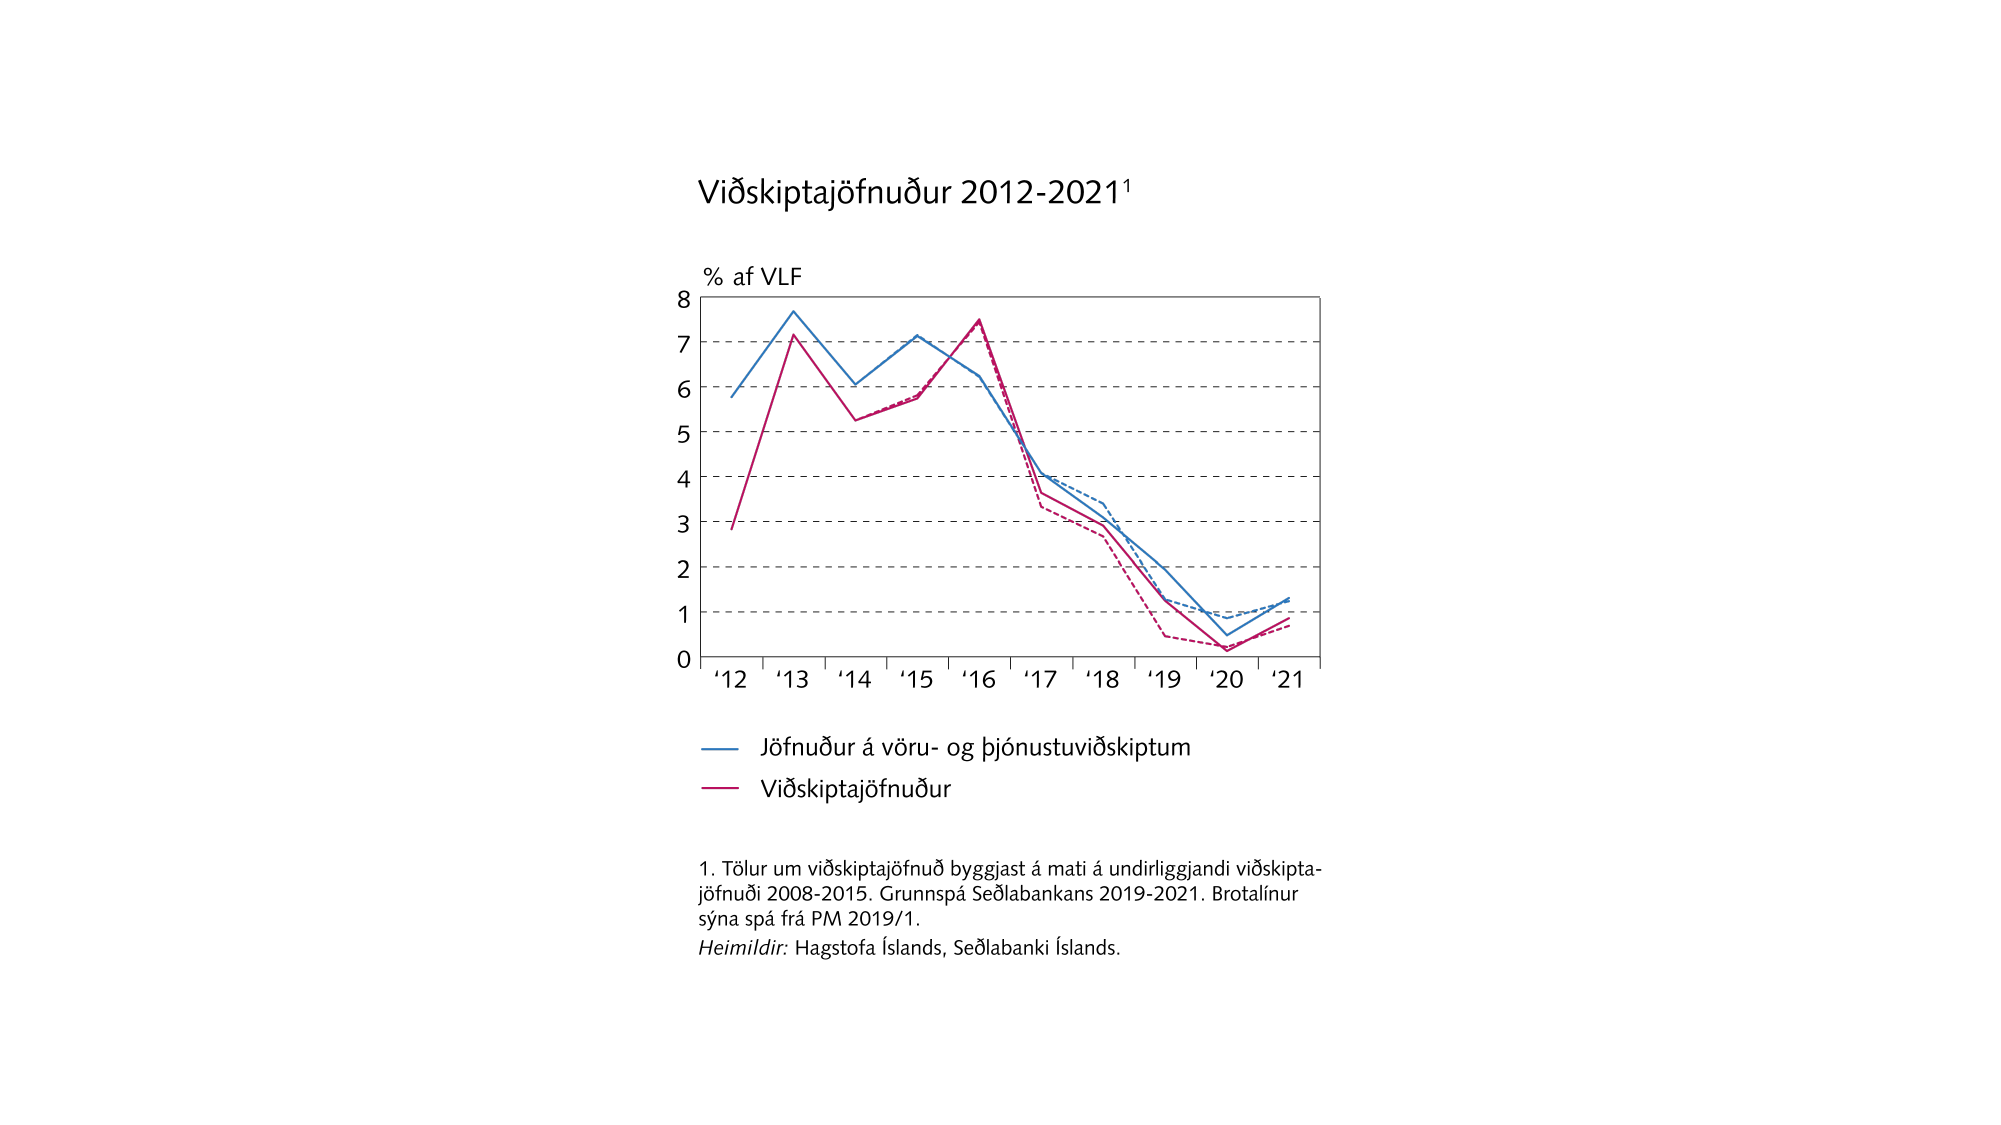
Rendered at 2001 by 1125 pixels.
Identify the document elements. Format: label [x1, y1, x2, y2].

picture [676, 164, 1323, 960]
